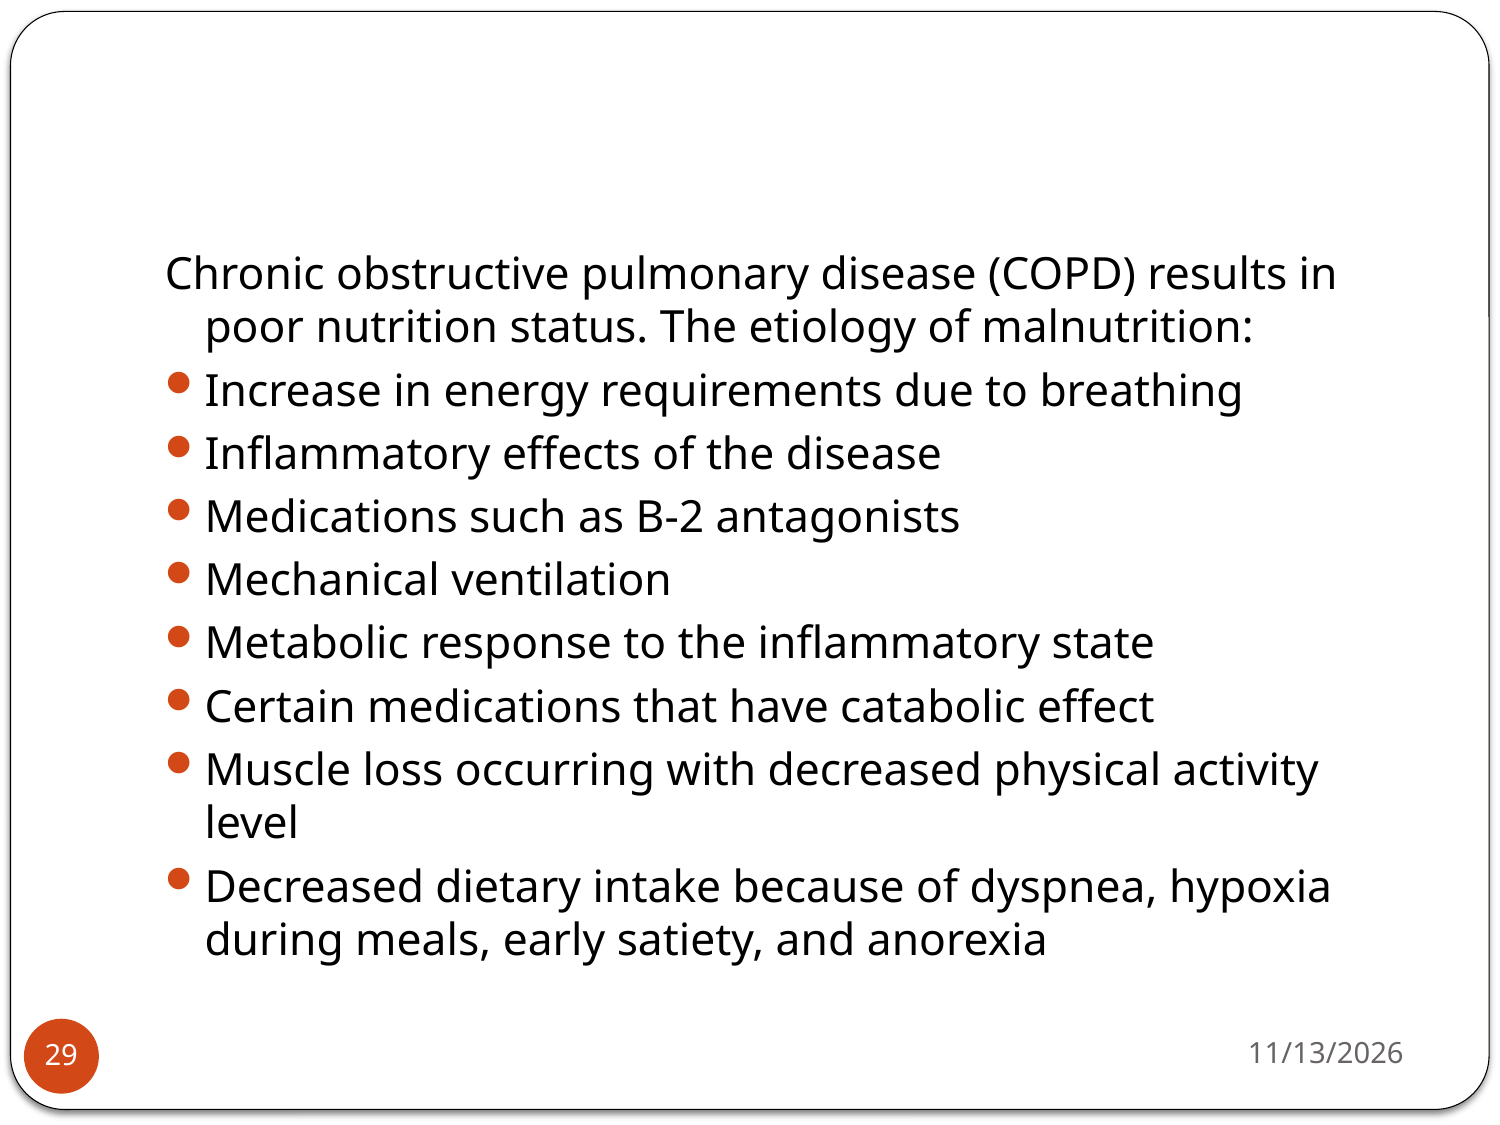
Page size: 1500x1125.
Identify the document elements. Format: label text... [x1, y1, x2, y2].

list Chronic obstructive pulmonary disease (COPD) results in poor nutrition status. The etiology of malnutrition: Increase in energy requirements due to breathing Inflammatory effects of the disease Medications such as B-2 antagonists Mechanical ventilation Metabolic response to the inflammatory state Certain medications that have catabolic effect Muscle loss occurring with decreased physical activity level Decreased dietary intake because of dyspnea, hypoxia during meals, early satiety, and anorexia [150, 237, 1425, 988]
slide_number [1012, 1015, 1419, 1094]
slide_number 29 [23, 1018, 99, 1094]
